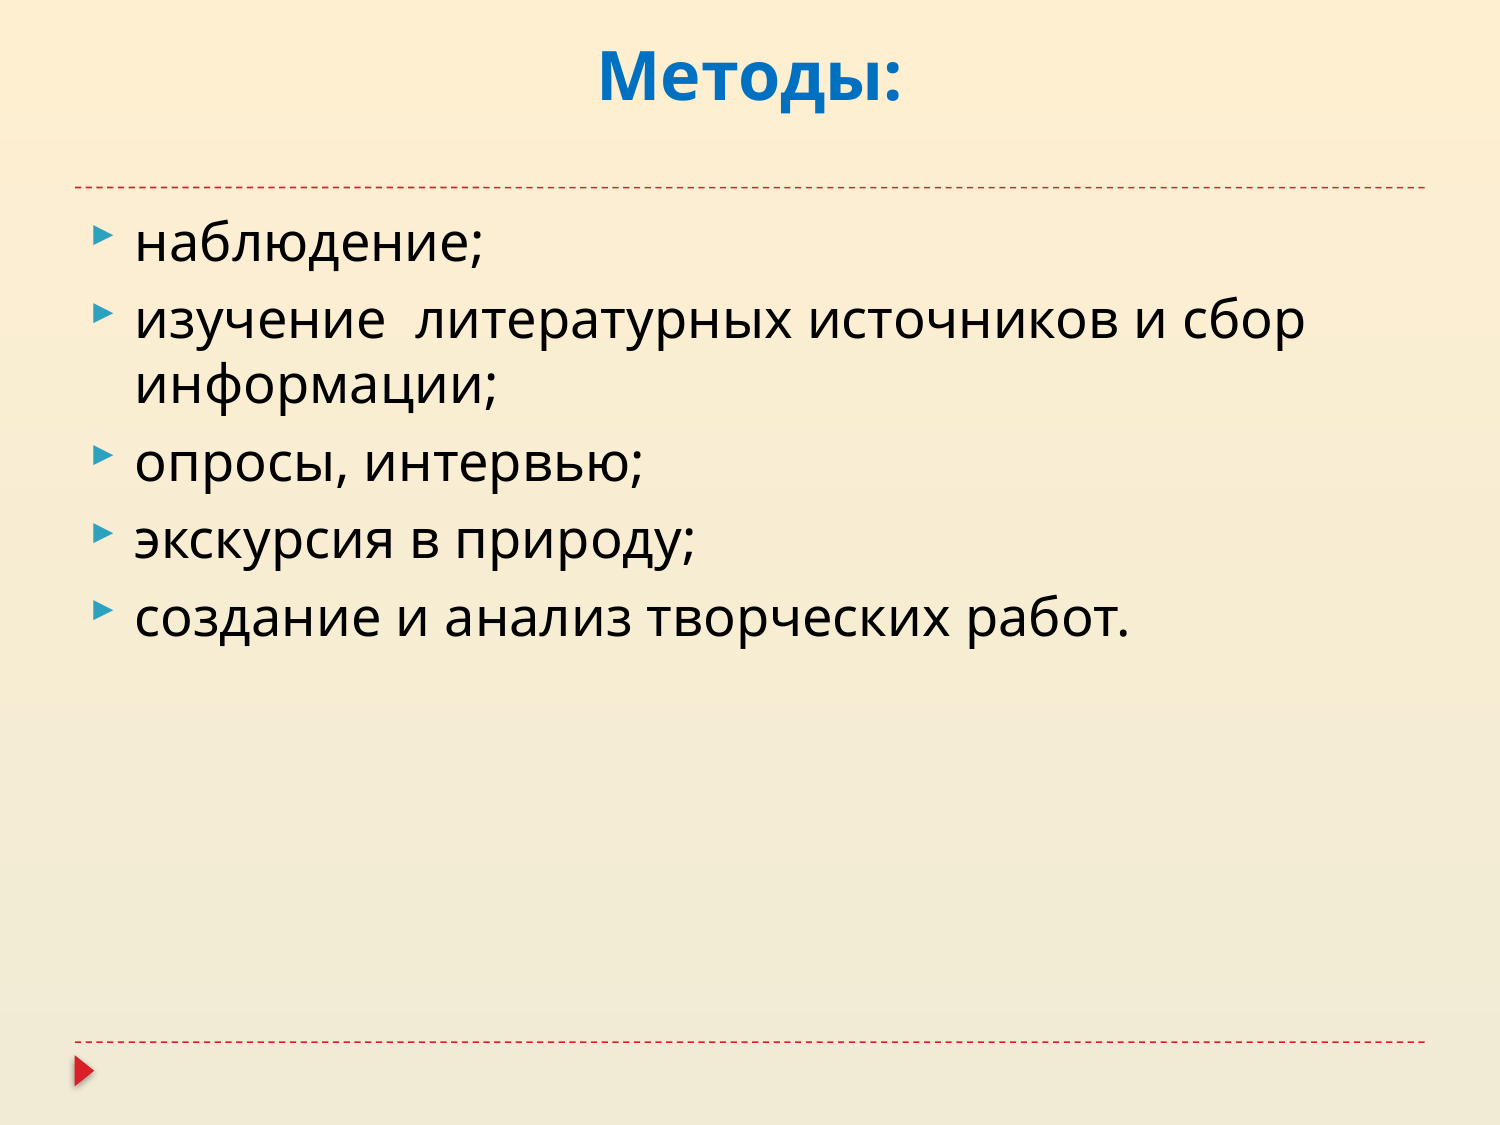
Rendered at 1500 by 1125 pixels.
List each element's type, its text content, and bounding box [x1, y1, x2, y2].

title Методы: [75, 24, 1425, 188]
list наблюдение; изучение литературных источников и сбор информации; опросы, интервью; экскурсия в природу; создание и анализ творческих работ. [75, 200, 1425, 1010]
